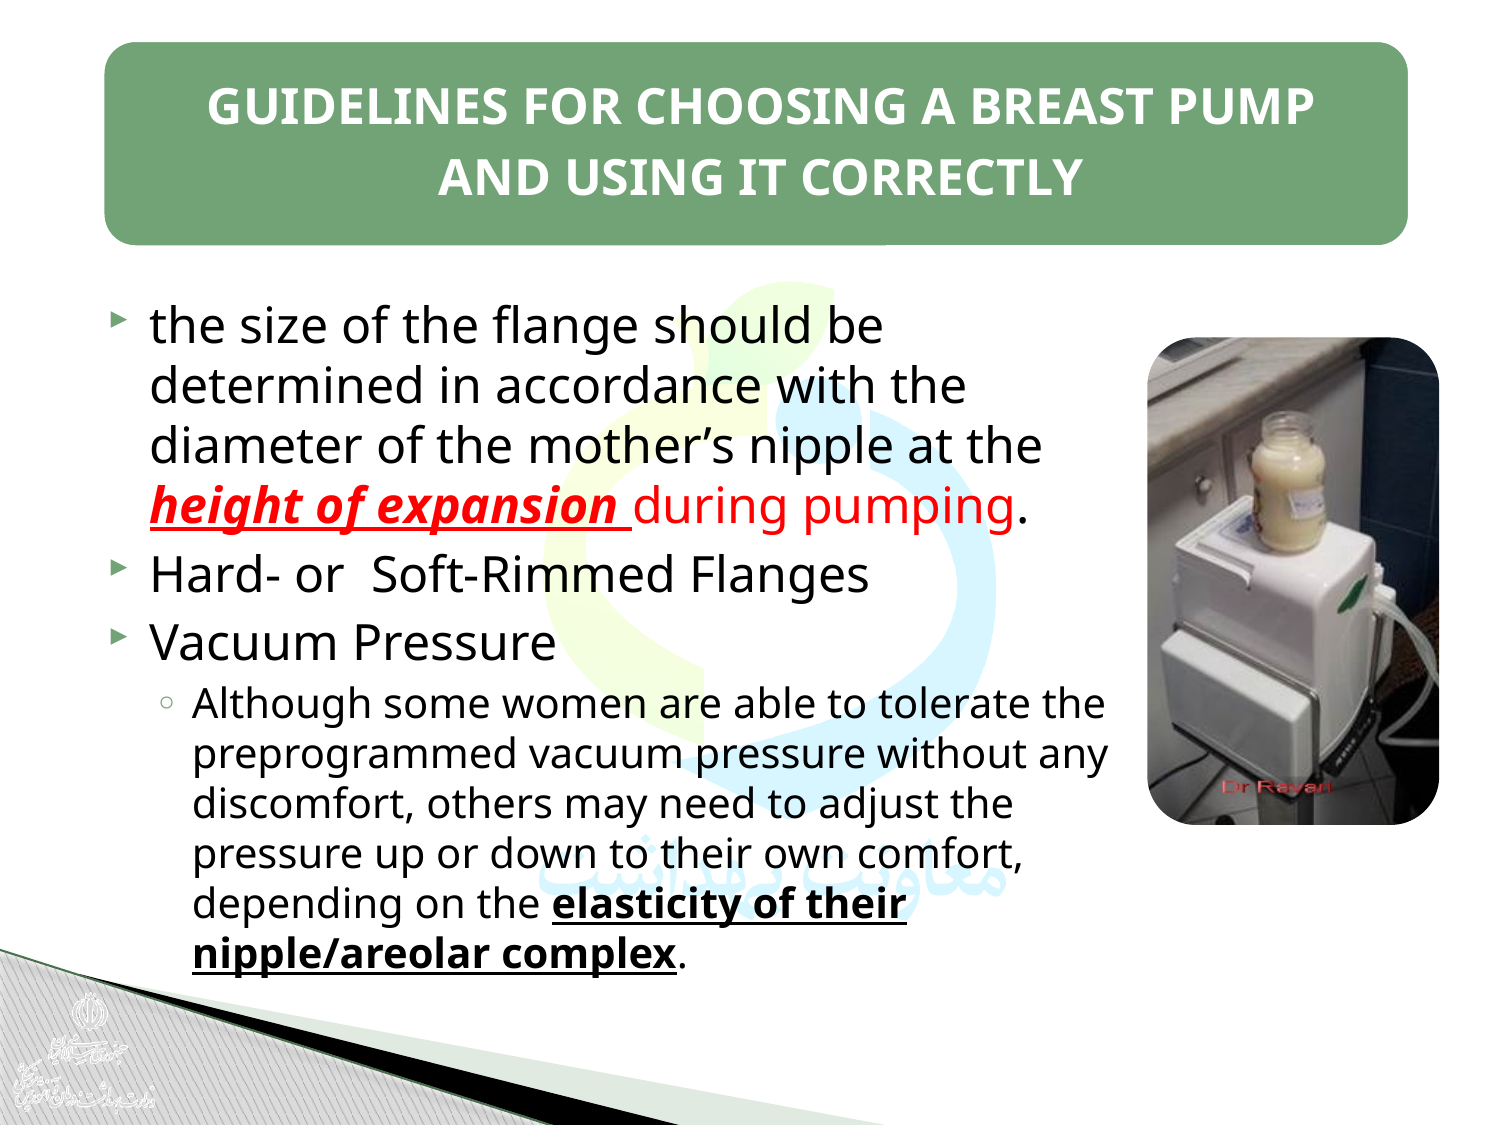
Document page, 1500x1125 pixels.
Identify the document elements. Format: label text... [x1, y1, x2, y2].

list the size of the flange should be determined in accordance with the diameter of the mother’s nipple at the height of expansion during pumping. Hard- or Soft-Rimmed Flanges Vacuum Pressure Although some women are able to tolerate the preprogrammed vacuum pressure without any discomfort, others may need to adjust the pressure up or down to their own comfort, depending on the elasticity of their nipple/areolar complex. [75, 286, 1168, 1038]
picture [1147, 337, 1440, 826]
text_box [99, 37, 1413, 251]
